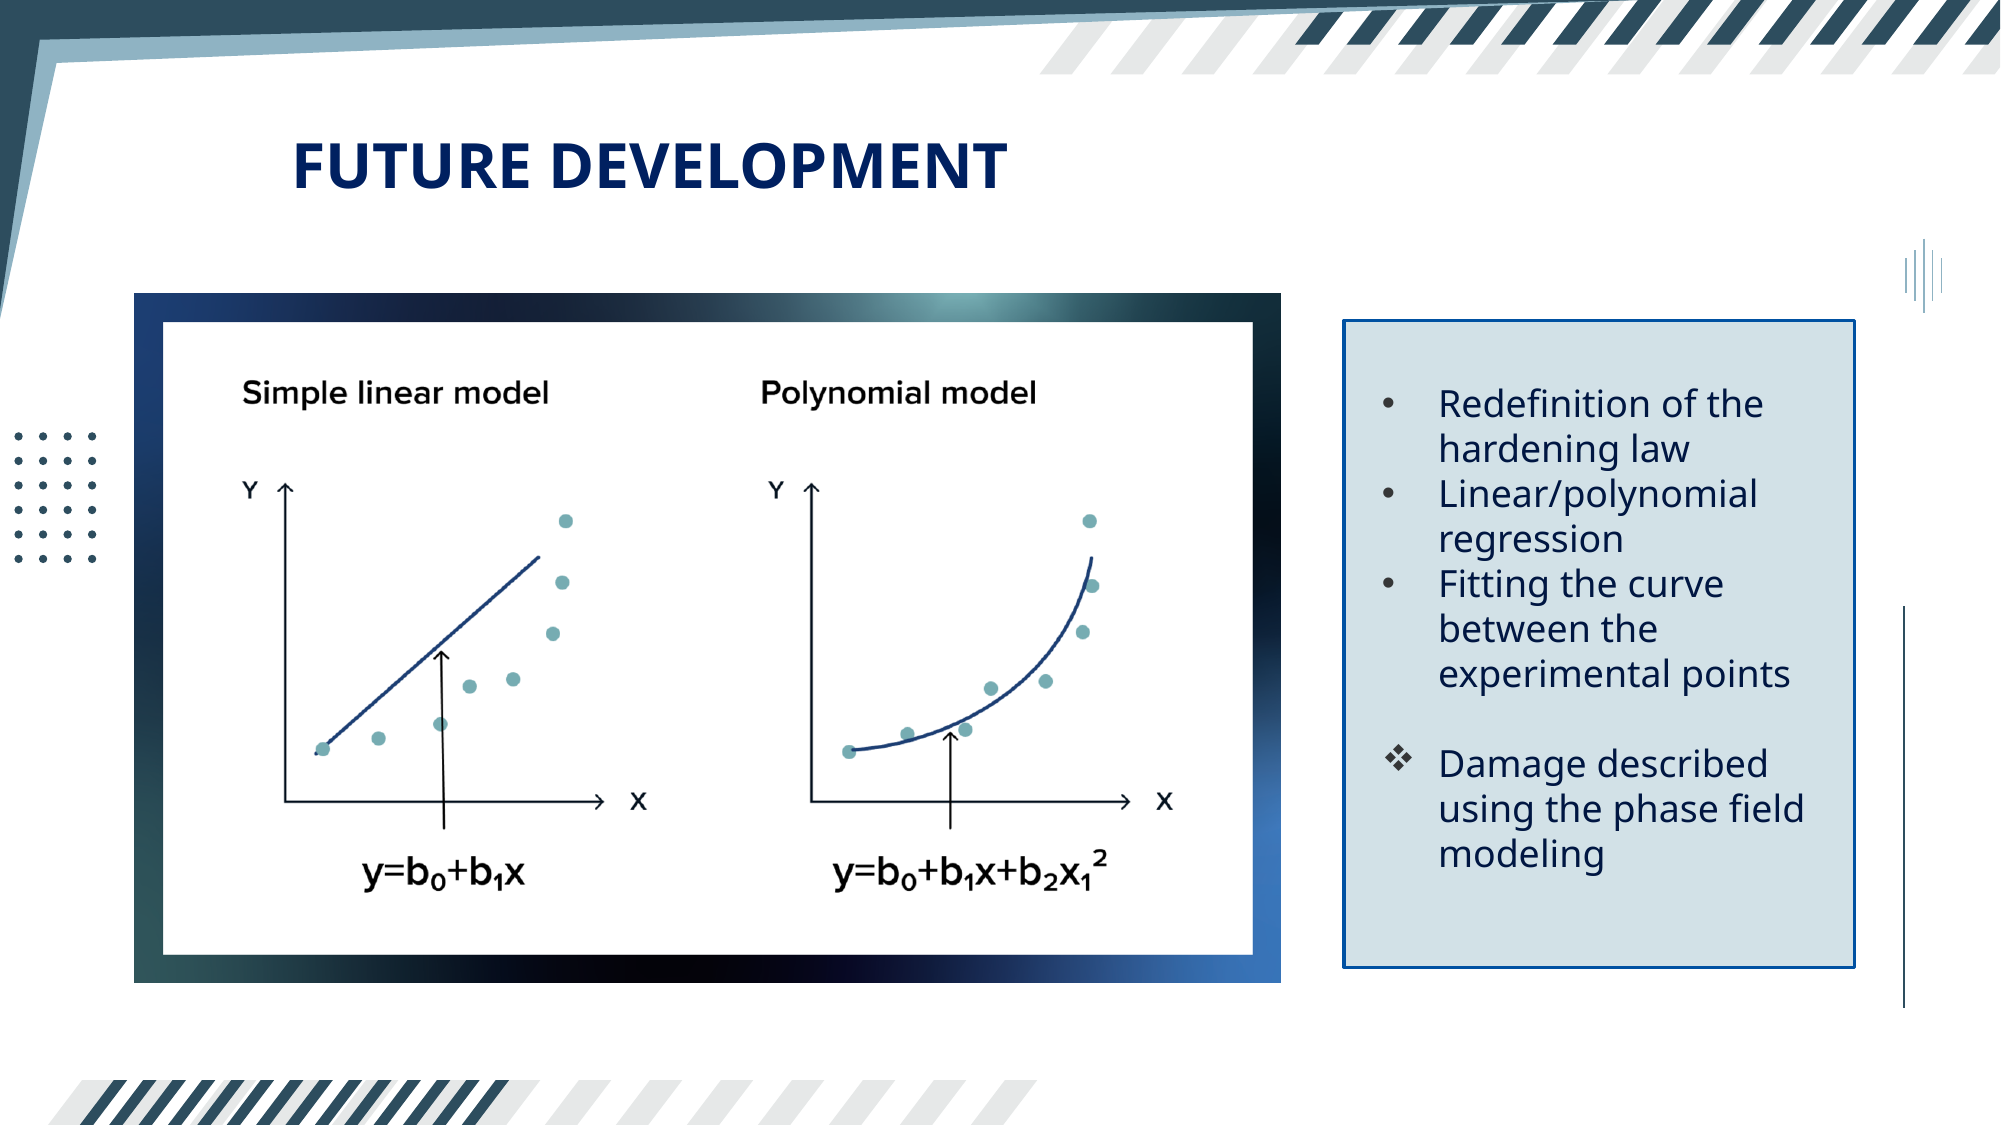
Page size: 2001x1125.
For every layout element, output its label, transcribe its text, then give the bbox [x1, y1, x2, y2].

subtitle Redefinition of the hardening law Linear/polynomial regression Fitting the curve between the experimental points Damage described using the phase field modeling [1343, 320, 1855, 968]
picture [133, 293, 1281, 983]
title FUTURE DEVELOPMENT [113, 81, 1188, 216]
